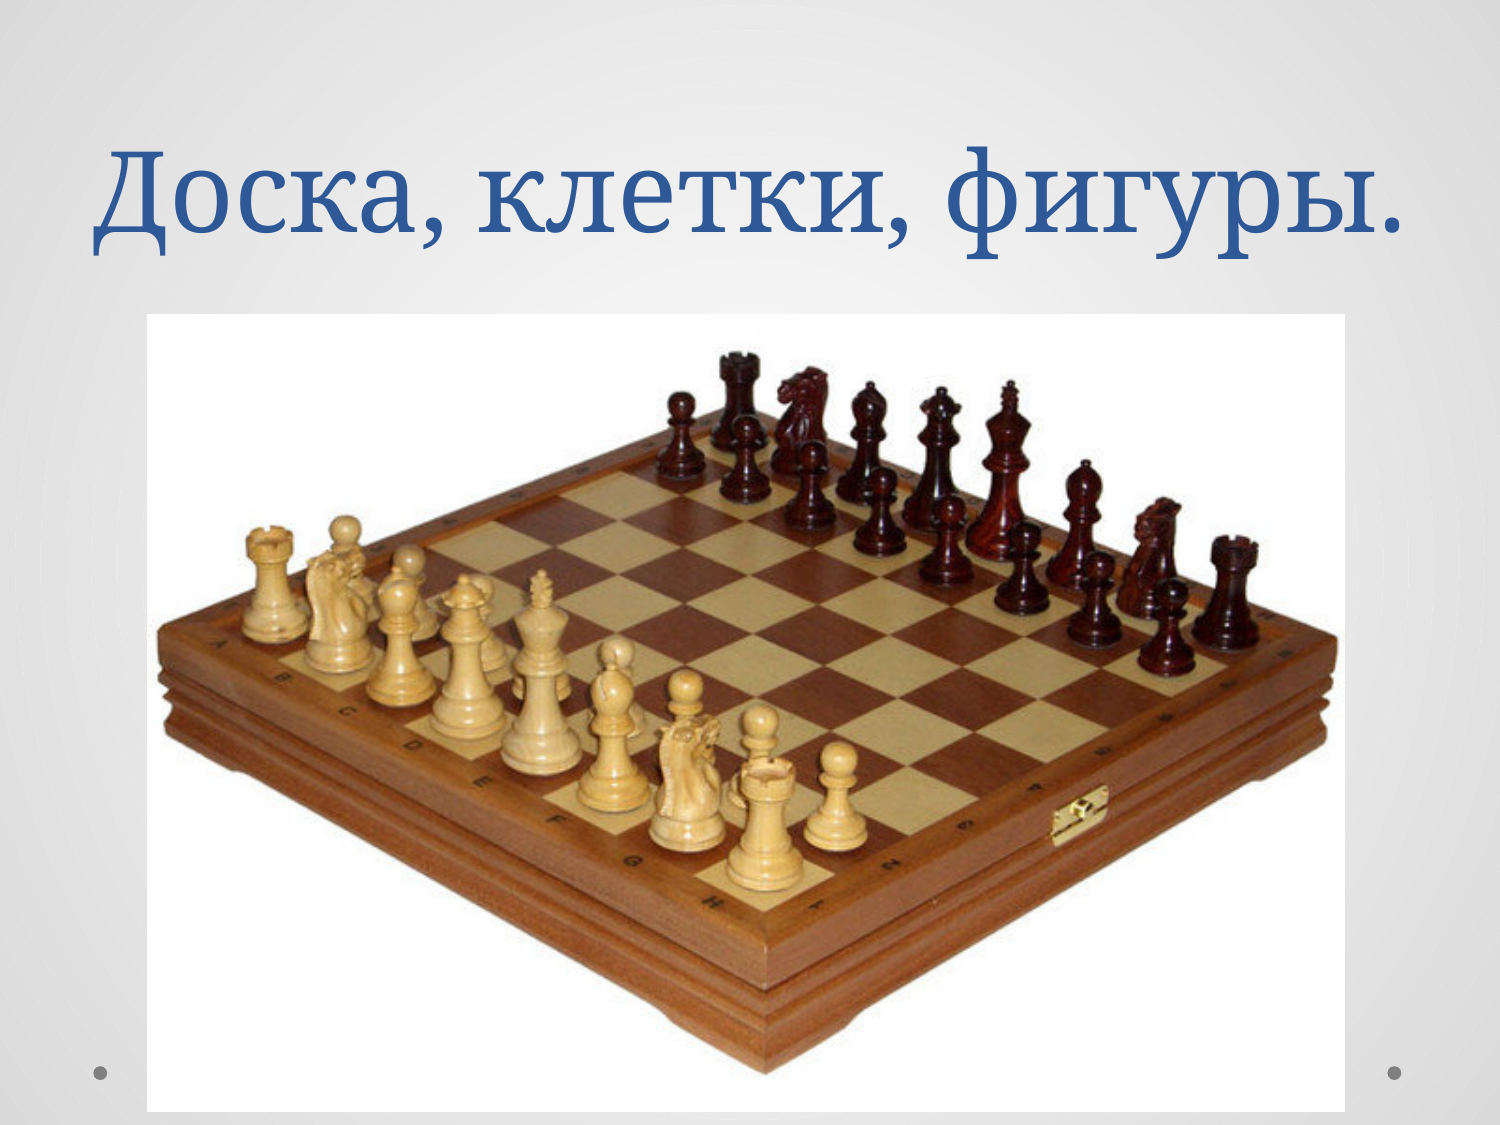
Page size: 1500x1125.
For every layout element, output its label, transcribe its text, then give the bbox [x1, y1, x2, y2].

title Доска, клетки, фигуры. [75, 0, 1425, 263]
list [147, 314, 1345, 1112]
